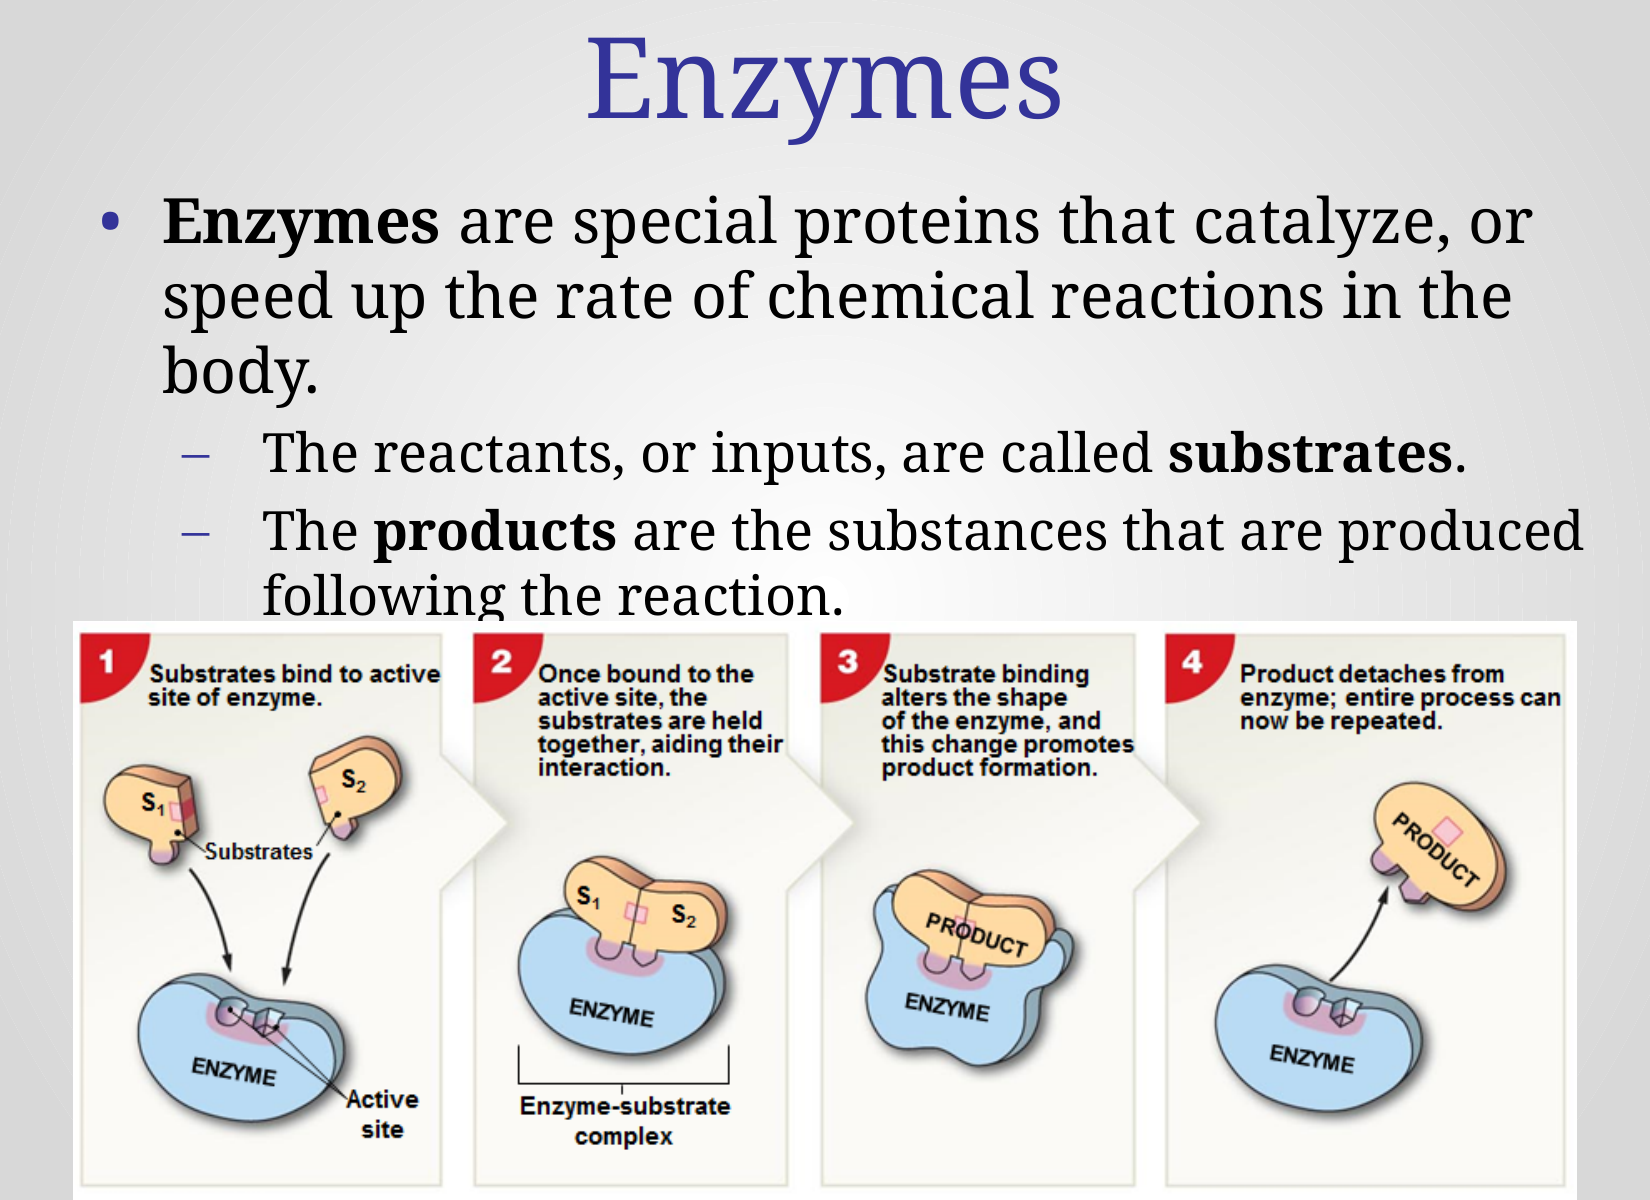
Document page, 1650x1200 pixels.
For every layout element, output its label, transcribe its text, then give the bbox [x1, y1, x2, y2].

picture [73, 621, 1577, 1200]
list Enzymes are special proteins that catalyze, or speed up the rate of chemical reactions in the body. The reactants, or inputs, are called substrates. The products are the substances that are produced following the reaction. [83, 173, 1625, 871]
title Enzymes [54, 13, 1595, 230]
